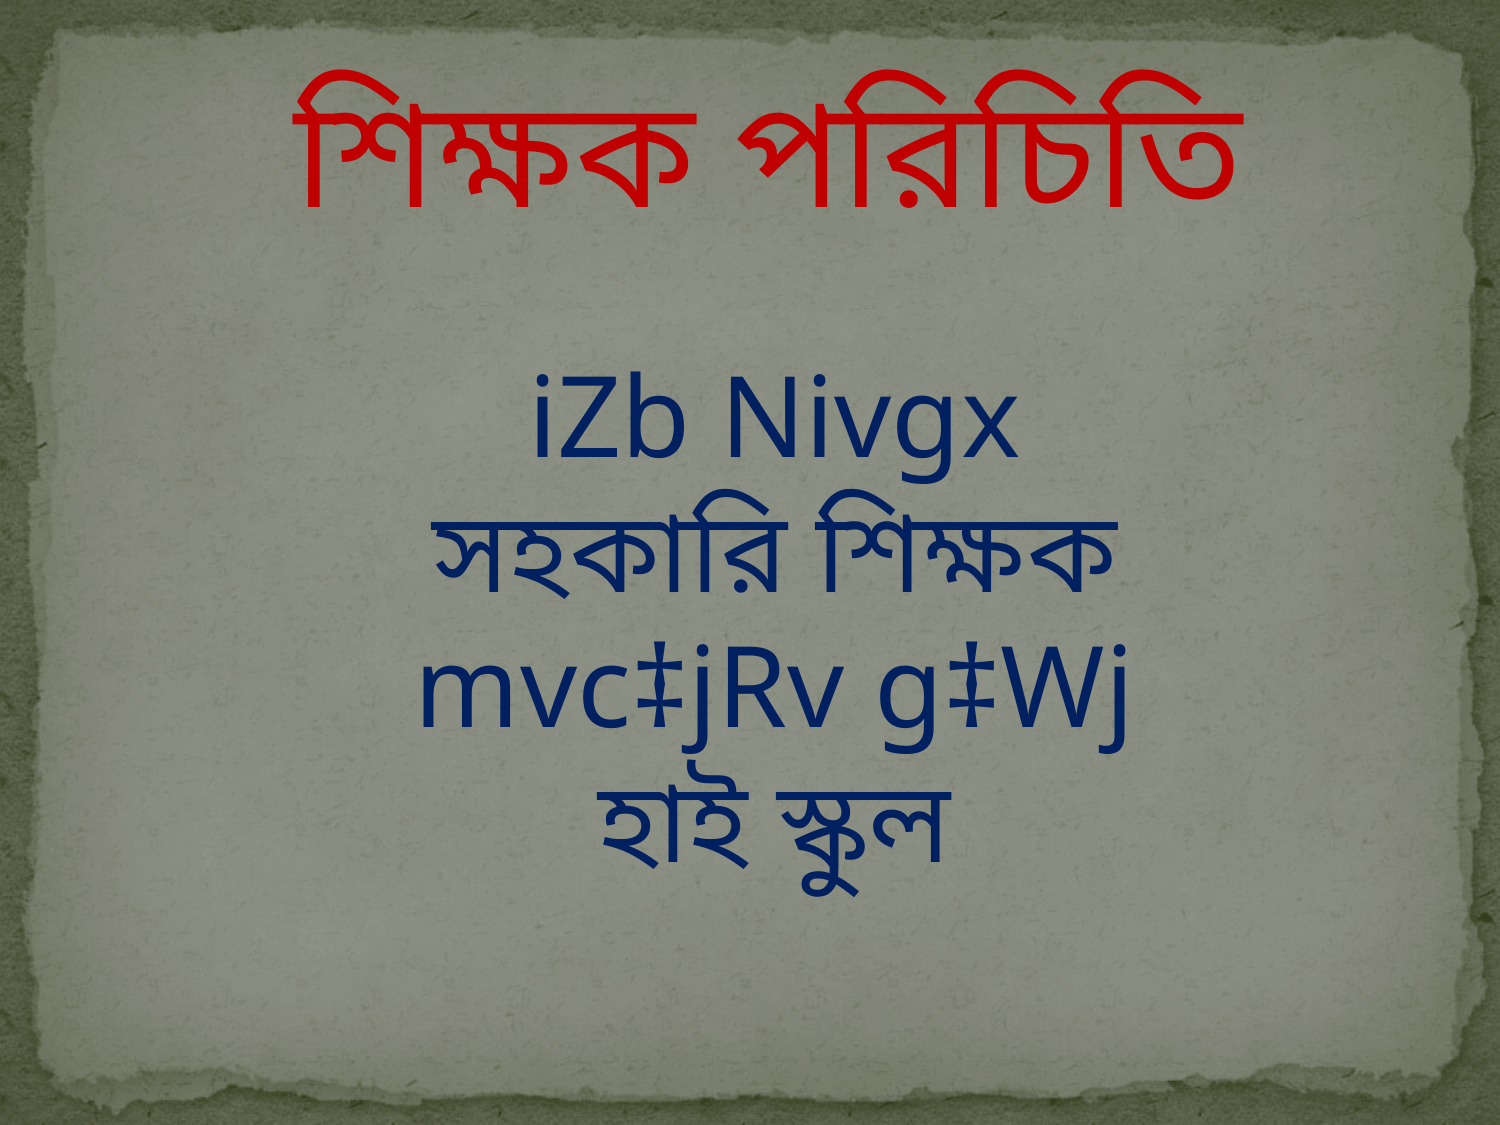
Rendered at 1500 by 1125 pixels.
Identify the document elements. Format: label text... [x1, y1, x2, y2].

text_box iZb Nivgx সহকারি শিক্ষক mvc‡jRv g‡Wj হাই স্কুল [324, 337, 1225, 893]
text_box শিক্ষক পরিচিতি [274, 49, 1263, 245]
